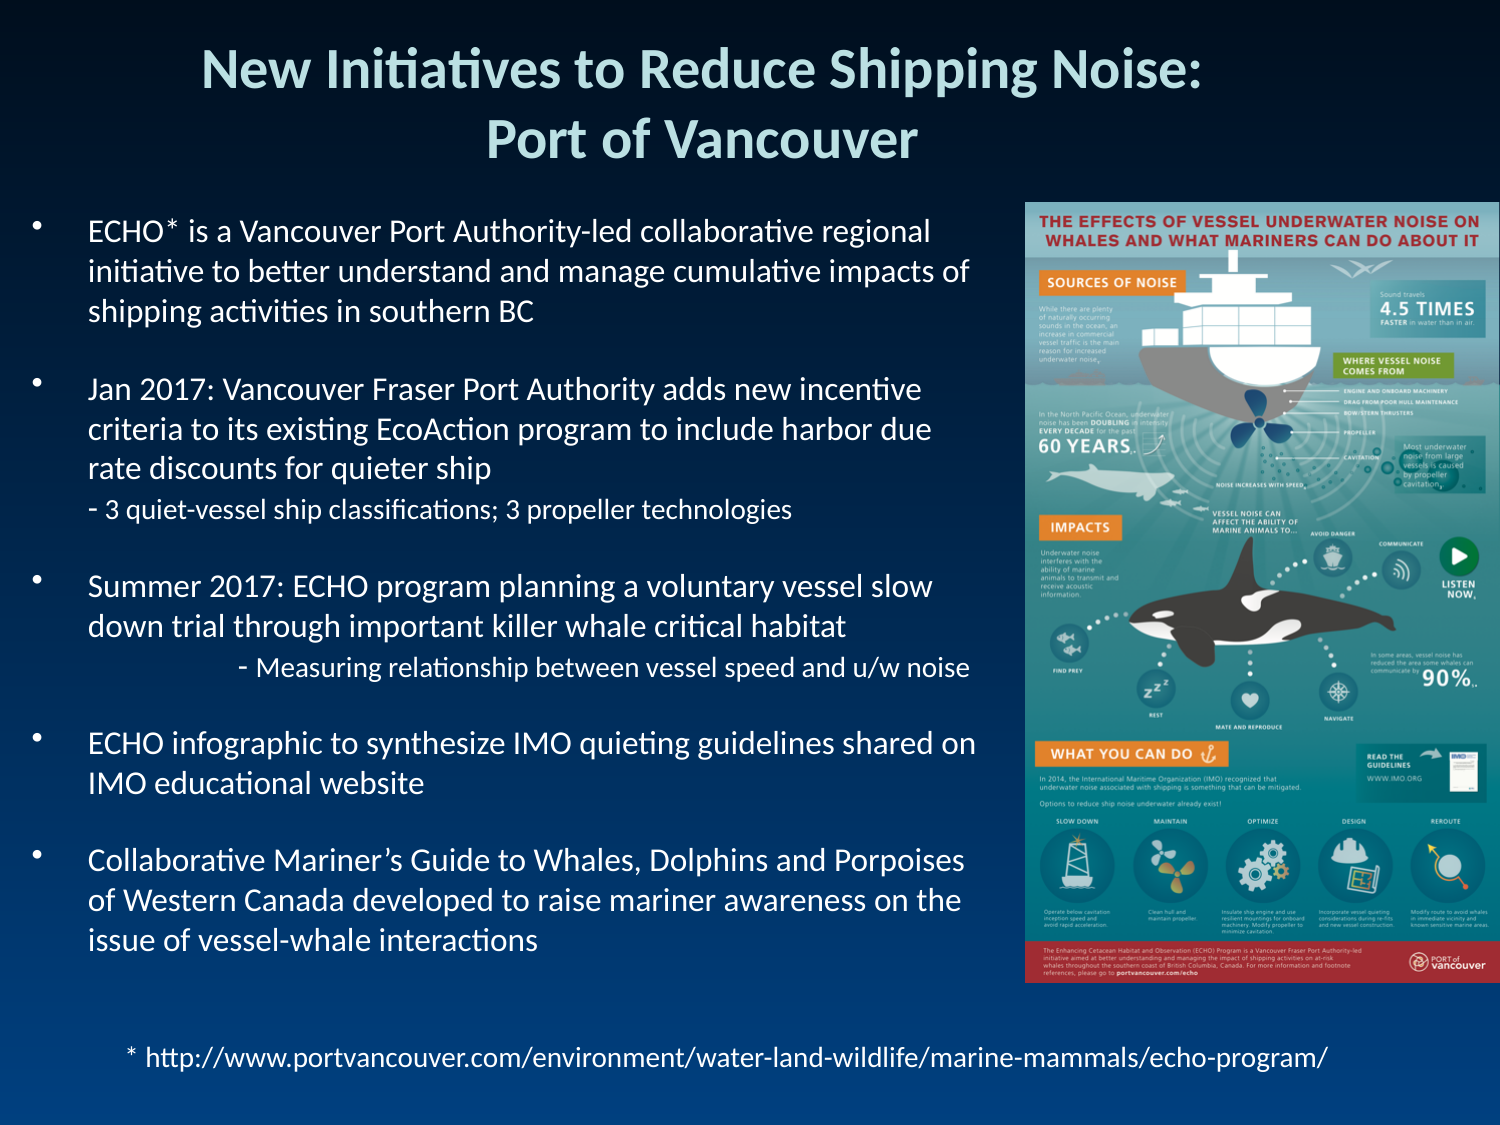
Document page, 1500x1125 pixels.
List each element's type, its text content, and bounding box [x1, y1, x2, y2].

text_box * http://www.portvancouver.com/environment/water-land-wildlife/marine-mammals/echo-program/ [109, 1031, 1385, 1081]
title New Initiatives to Reduce Shipping Noise: Port of Vancouver [142, 37, 1263, 164]
list ECHO* is a Vancouver Port Authority-led collaborative regional initiative to better understand and manage cumulative impacts of shipping activities in southern BC Jan 2017: Vancouver Fraser Port Authority adds new incentive criteria to its existing EcoAction program to include harbor due rate discounts for quieter ship - 3 quiet-vessel ship classifications; 3 propeller technologies Summer 2017: ECHO program planning a voluntary vessel slow down trial through important killer whale critical habitat - Measuring relationship between vessel speed and u/w noise ECHO infographic to synthesize IMO quieting guidelines shared on IMO educational website Collaborative Mariner’s Guide to Whales, Dolphins and Porpoises of Western Canada developed to raise mariner awareness on the issue of vessel-whale interactions [16, 202, 1005, 993]
picture [1025, 201, 1500, 983]
